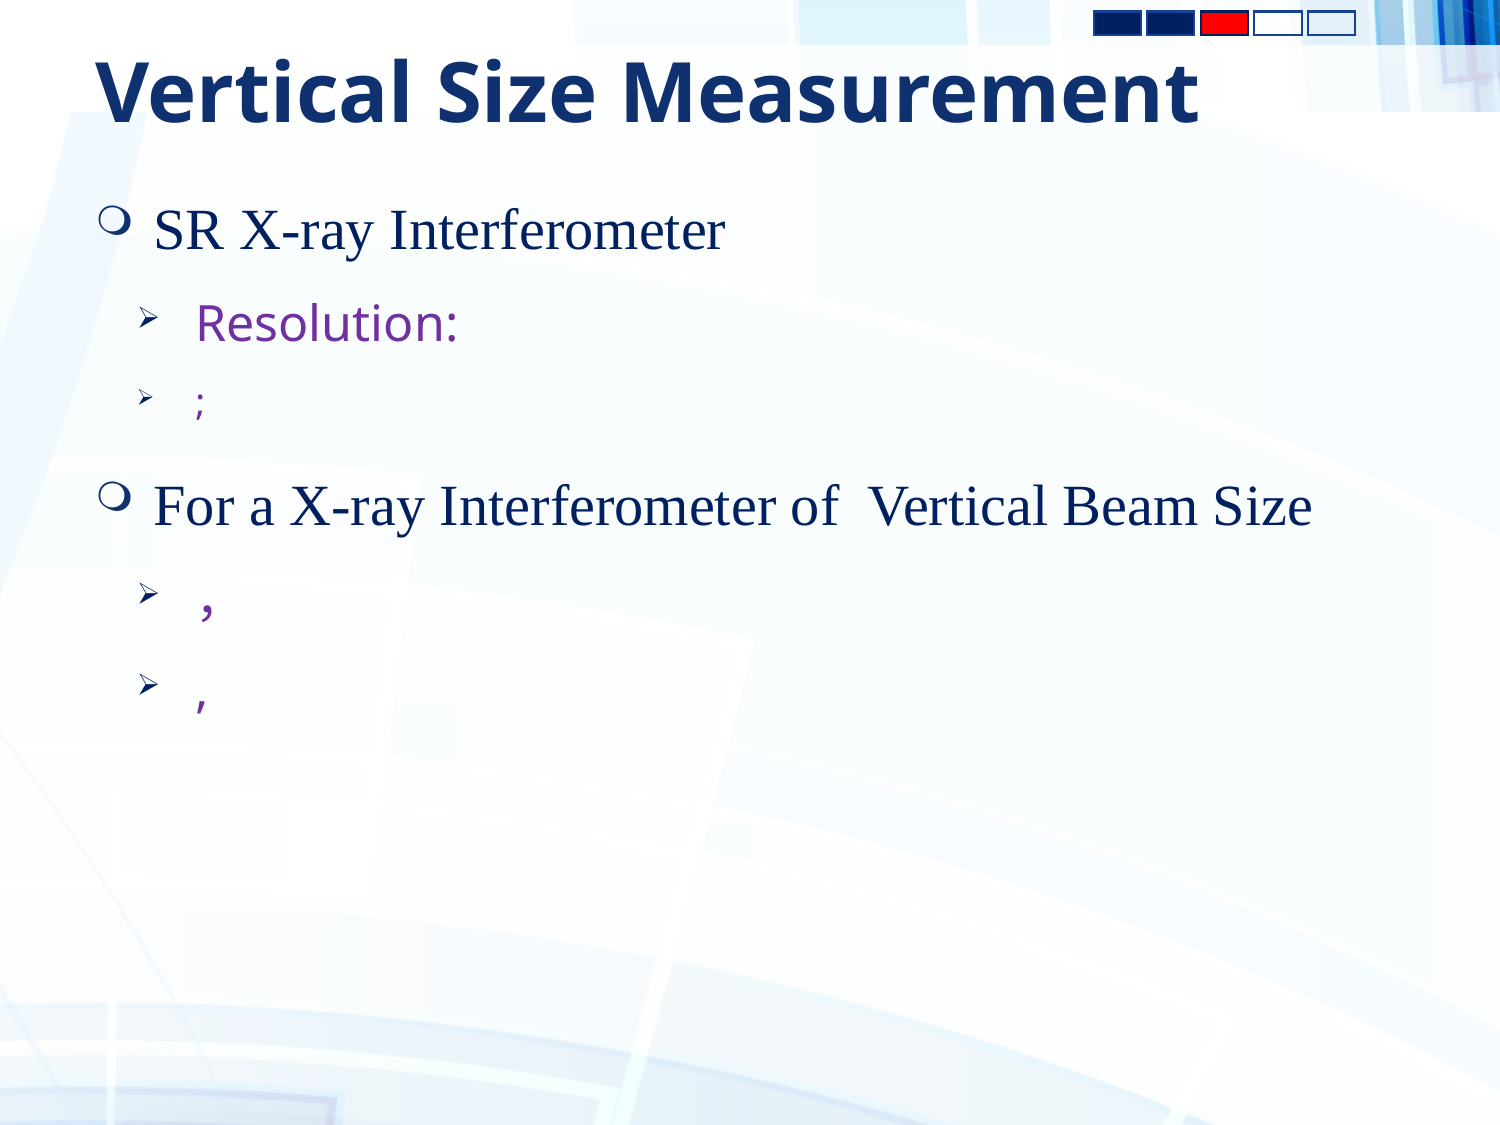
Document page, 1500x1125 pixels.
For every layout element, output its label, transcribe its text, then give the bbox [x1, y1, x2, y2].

text_box [1200, 10, 1249, 36]
text_box [1307, 10, 1356, 36]
text_box [1146, 10, 1195, 36]
text_box [1253, 10, 1303, 36]
picture [0, 0, 1500, 45]
title Vertical Size Measurement [80, 46, 1500, 148]
text_box [1093, 10, 1142, 36]
